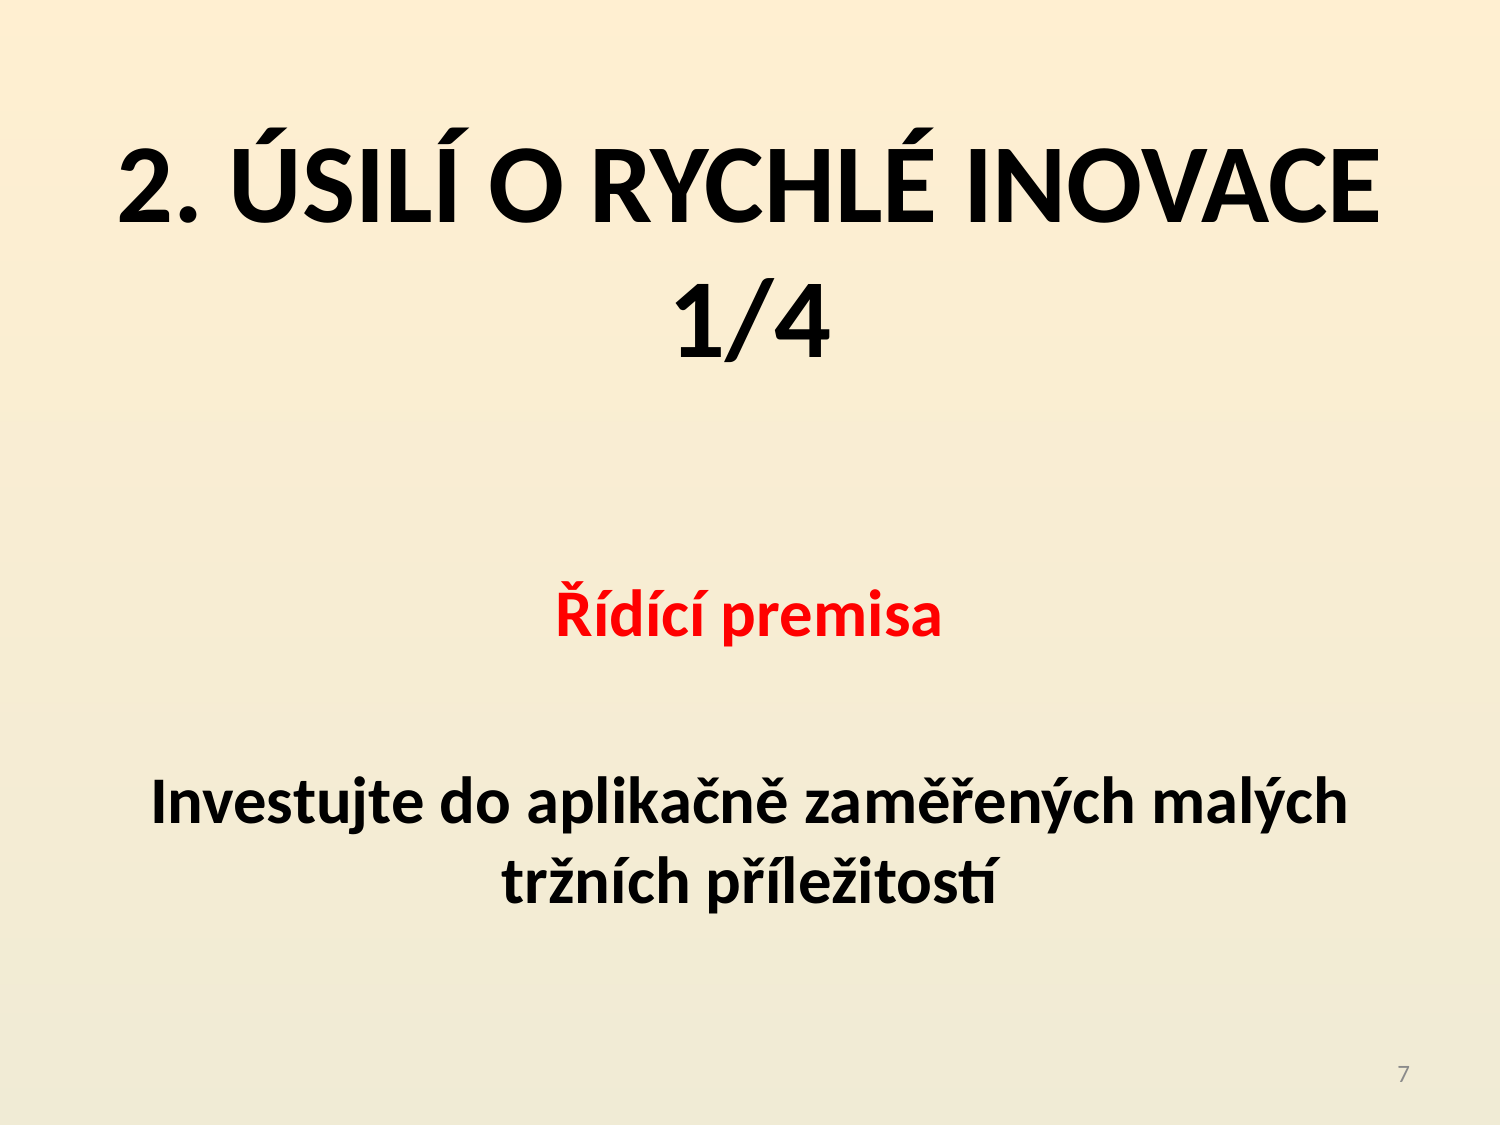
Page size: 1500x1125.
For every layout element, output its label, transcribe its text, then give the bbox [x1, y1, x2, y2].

slide_number 7 [1074, 1042, 1425, 1103]
title 2. ÚSILÍ O RYCHLÉ INOVACE 1/4 [75, 45, 1425, 445]
list Řídící premisa Investujte do aplikačně zaměřených malých tržních příležitostí [75, 562, 1425, 1005]
